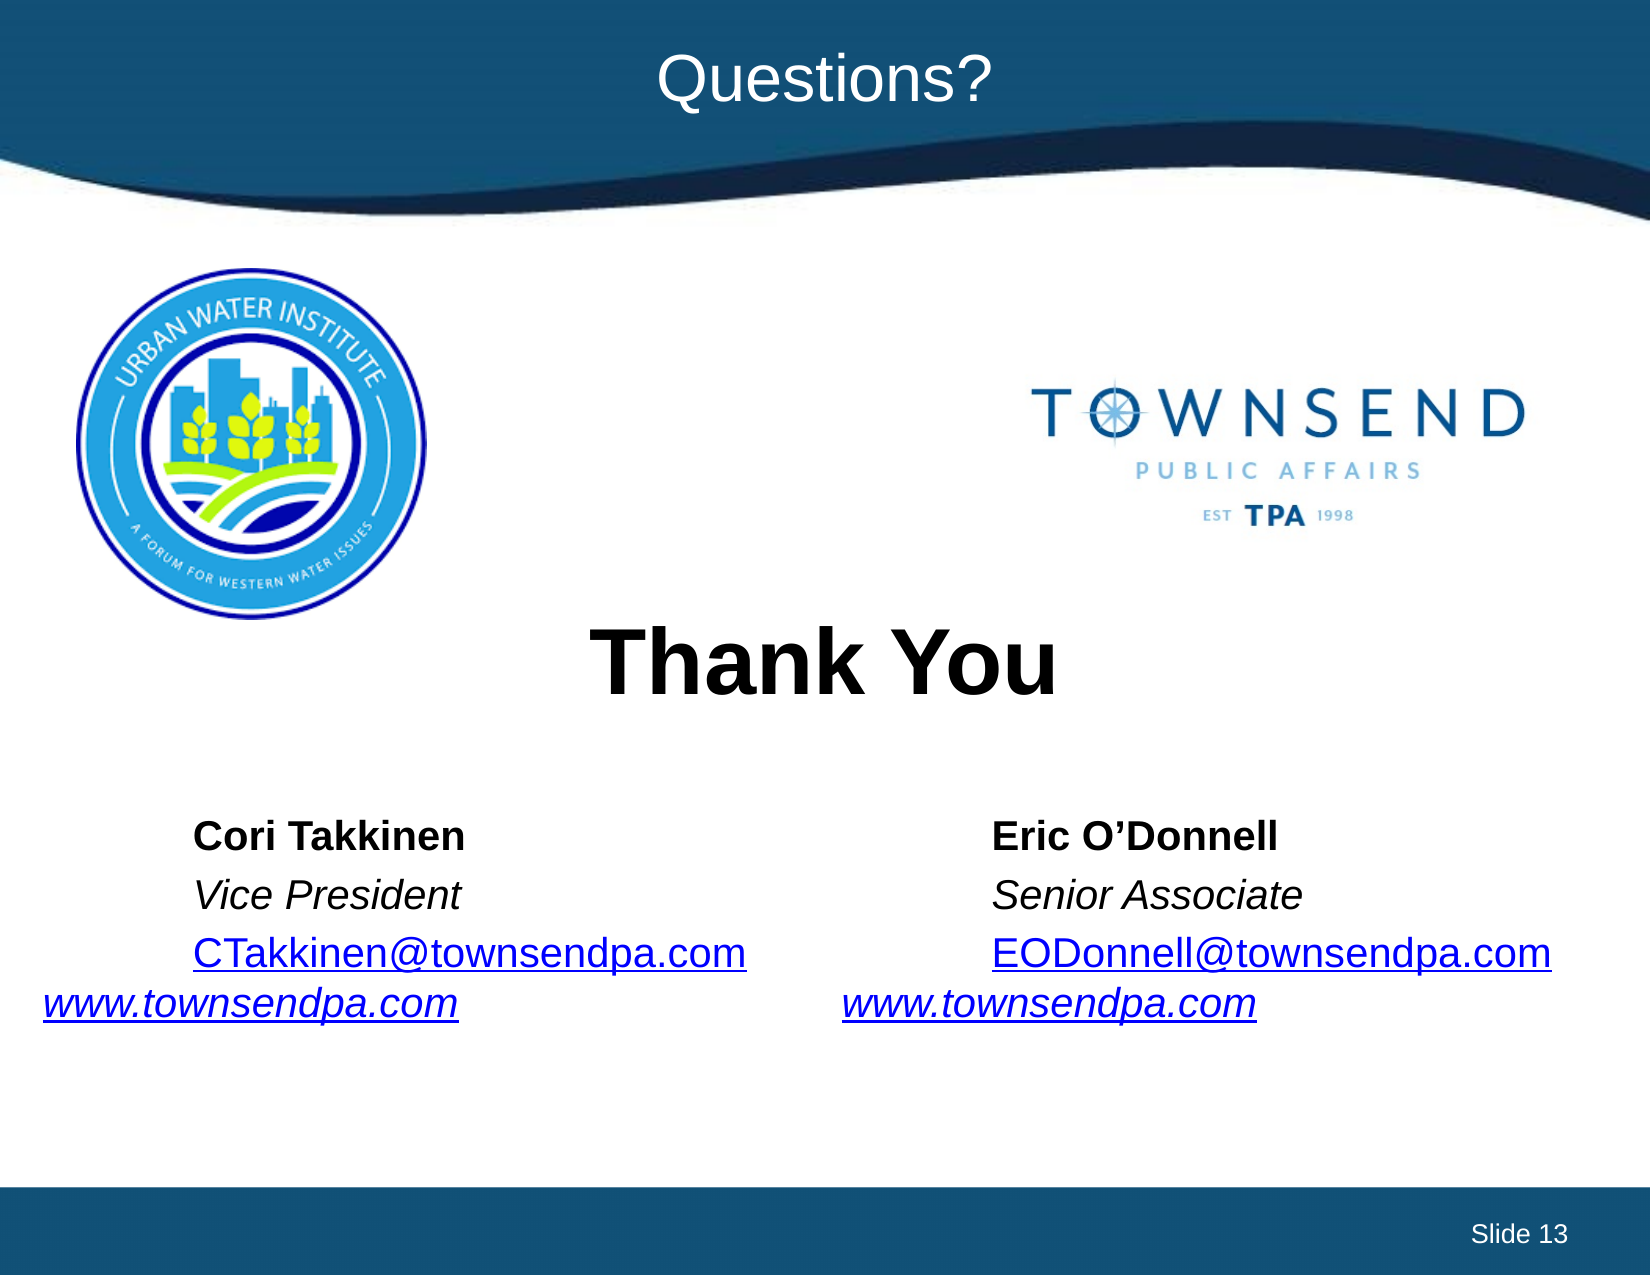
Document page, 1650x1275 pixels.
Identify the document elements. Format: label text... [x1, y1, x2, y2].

title Questions? [82, 0, 1568, 150]
text_box Thank You [575, 593, 1278, 721]
picture [75, 268, 427, 621]
text_box Cori Takkinen Vice President CTakkinen@townsendpa.com www.townsendpa.com [26, 800, 839, 1067]
list Eric O’Donnell Senior Associate EODonnell@townsendpa.com www.townsendpa.com [839, 800, 1638, 1067]
picture [0, 0, 1650, 239]
picture [0, 1188, 1650, 1275]
picture [1009, 358, 1546, 555]
